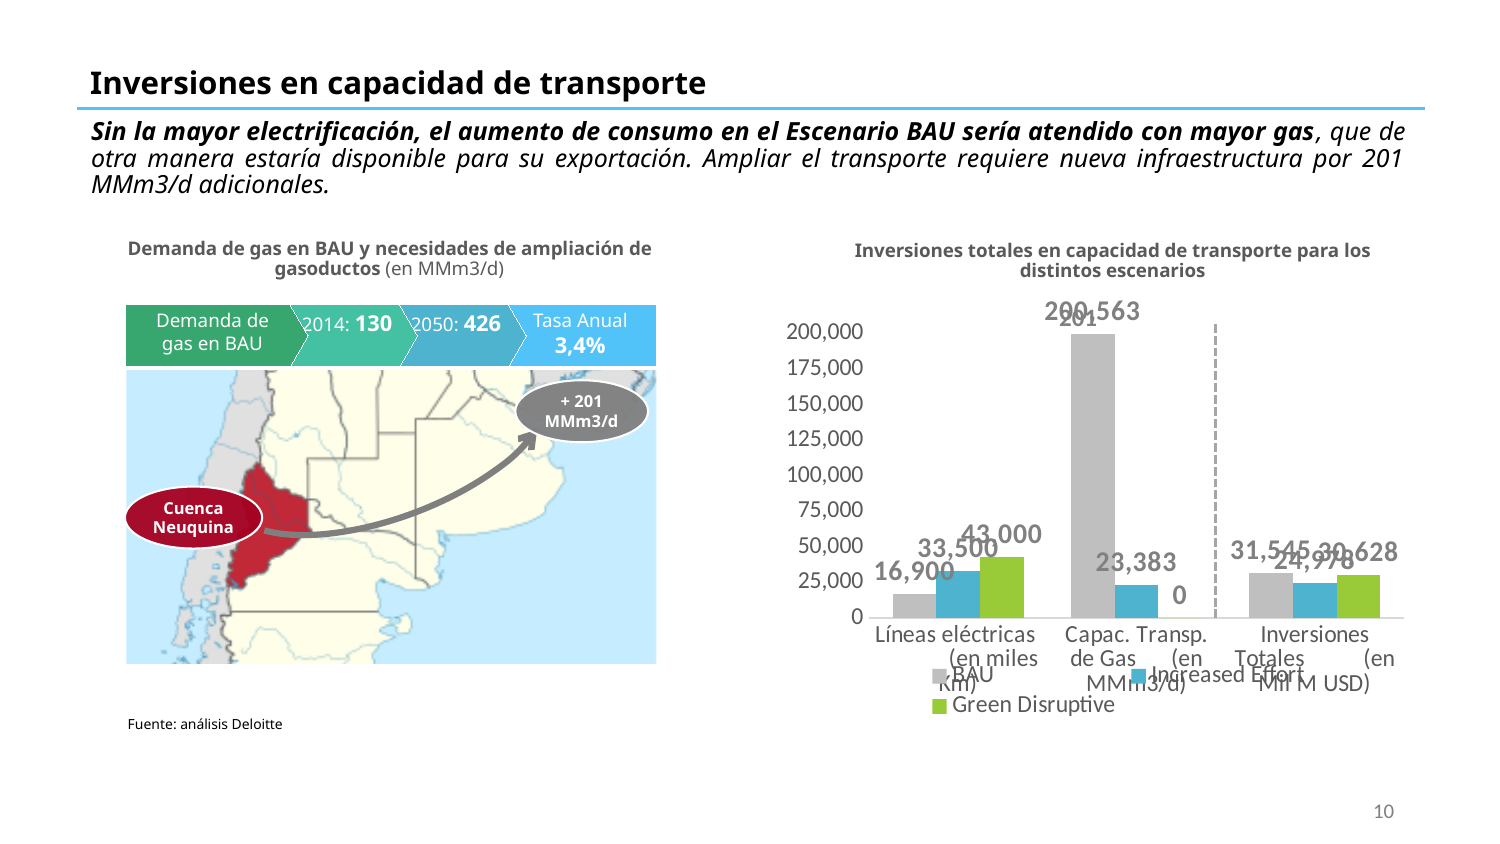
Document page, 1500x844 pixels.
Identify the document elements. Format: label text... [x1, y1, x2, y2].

chart [785, 298, 1420, 725]
picture [126, 370, 657, 664]
text_box 2014: 130 [291, 304, 418, 367]
title Inversiones en capacidad de transporte [75, 55, 1421, 106]
text_box Tasa Anual 3,4% [509, 311, 657, 367]
text_box Fuente: análisis Deloitte [126, 713, 1396, 732]
list Sin la mayor electrificación, el aumento de consumo en el Escenario BAU sería atendido con mayor gas, que de otra manera estaría disponible para su exportación. Ampliar el transporte requiere nueva infraestructura por 201 MMm3/d adicionales. [75, 111, 1421, 217]
text_box 2050: 426 [401, 311, 527, 367]
text_box 201 [1044, 293, 1130, 298]
slide_number 10 [1340, 787, 1427, 833]
list Inversiones totales en capacidad de transporte para los distintos escenarios [802, 233, 1423, 294]
text_box Demanda de gas en BAU [125, 304, 309, 367]
text_box Demanda de gas en BAU y necesidades de ampliación de gasoductos (en MMm3/d) [106, 233, 673, 311]
